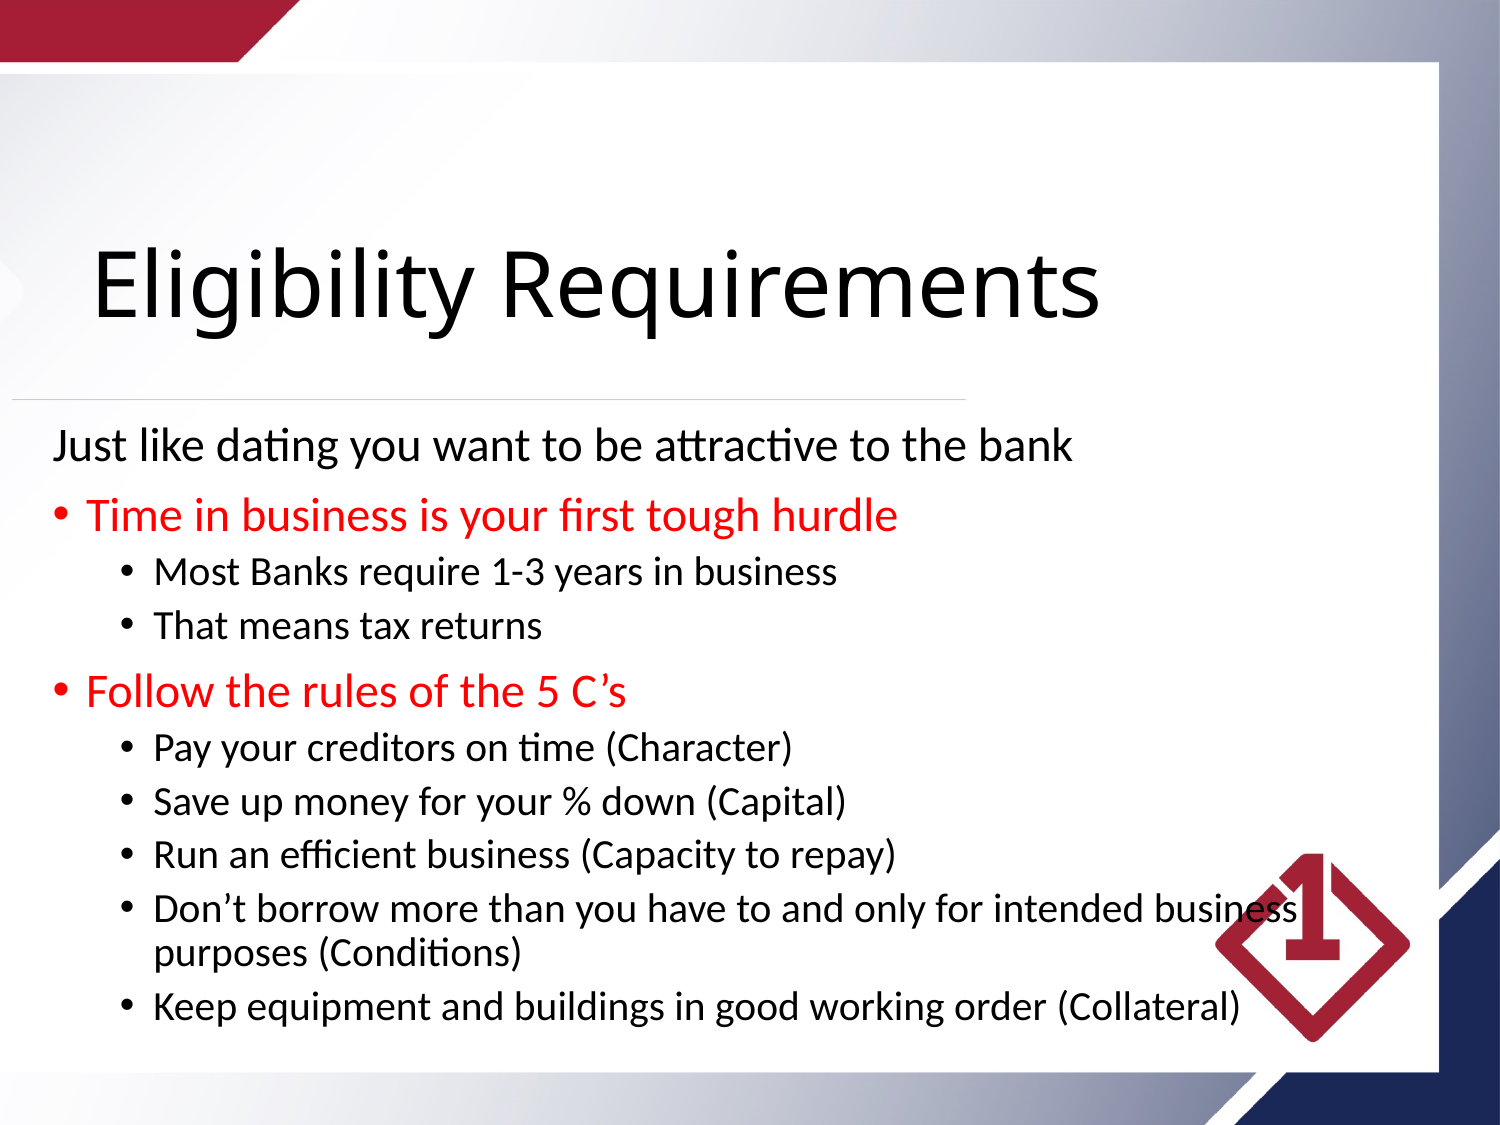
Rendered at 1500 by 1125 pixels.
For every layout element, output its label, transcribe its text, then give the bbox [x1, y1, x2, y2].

title Eligibility Requirements [75, 187, 1438, 375]
list Just like dating you want to be attractive to the bank Time in business is your first tough hurdle Most Banks require 1-3 years in business That means tax returns Follow the rules of the 5 C’s Pay your creditors on time (Character) Save up money for your % down (Capital) Run an efficient business (Capacity to repay) Don’t borrow more than you have to and only for intended business purposes (Conditions) Keep equipment and buildings in good working order (Collateral) [37, 412, 1375, 1038]
picture [0, 0, 1500, 1125]
